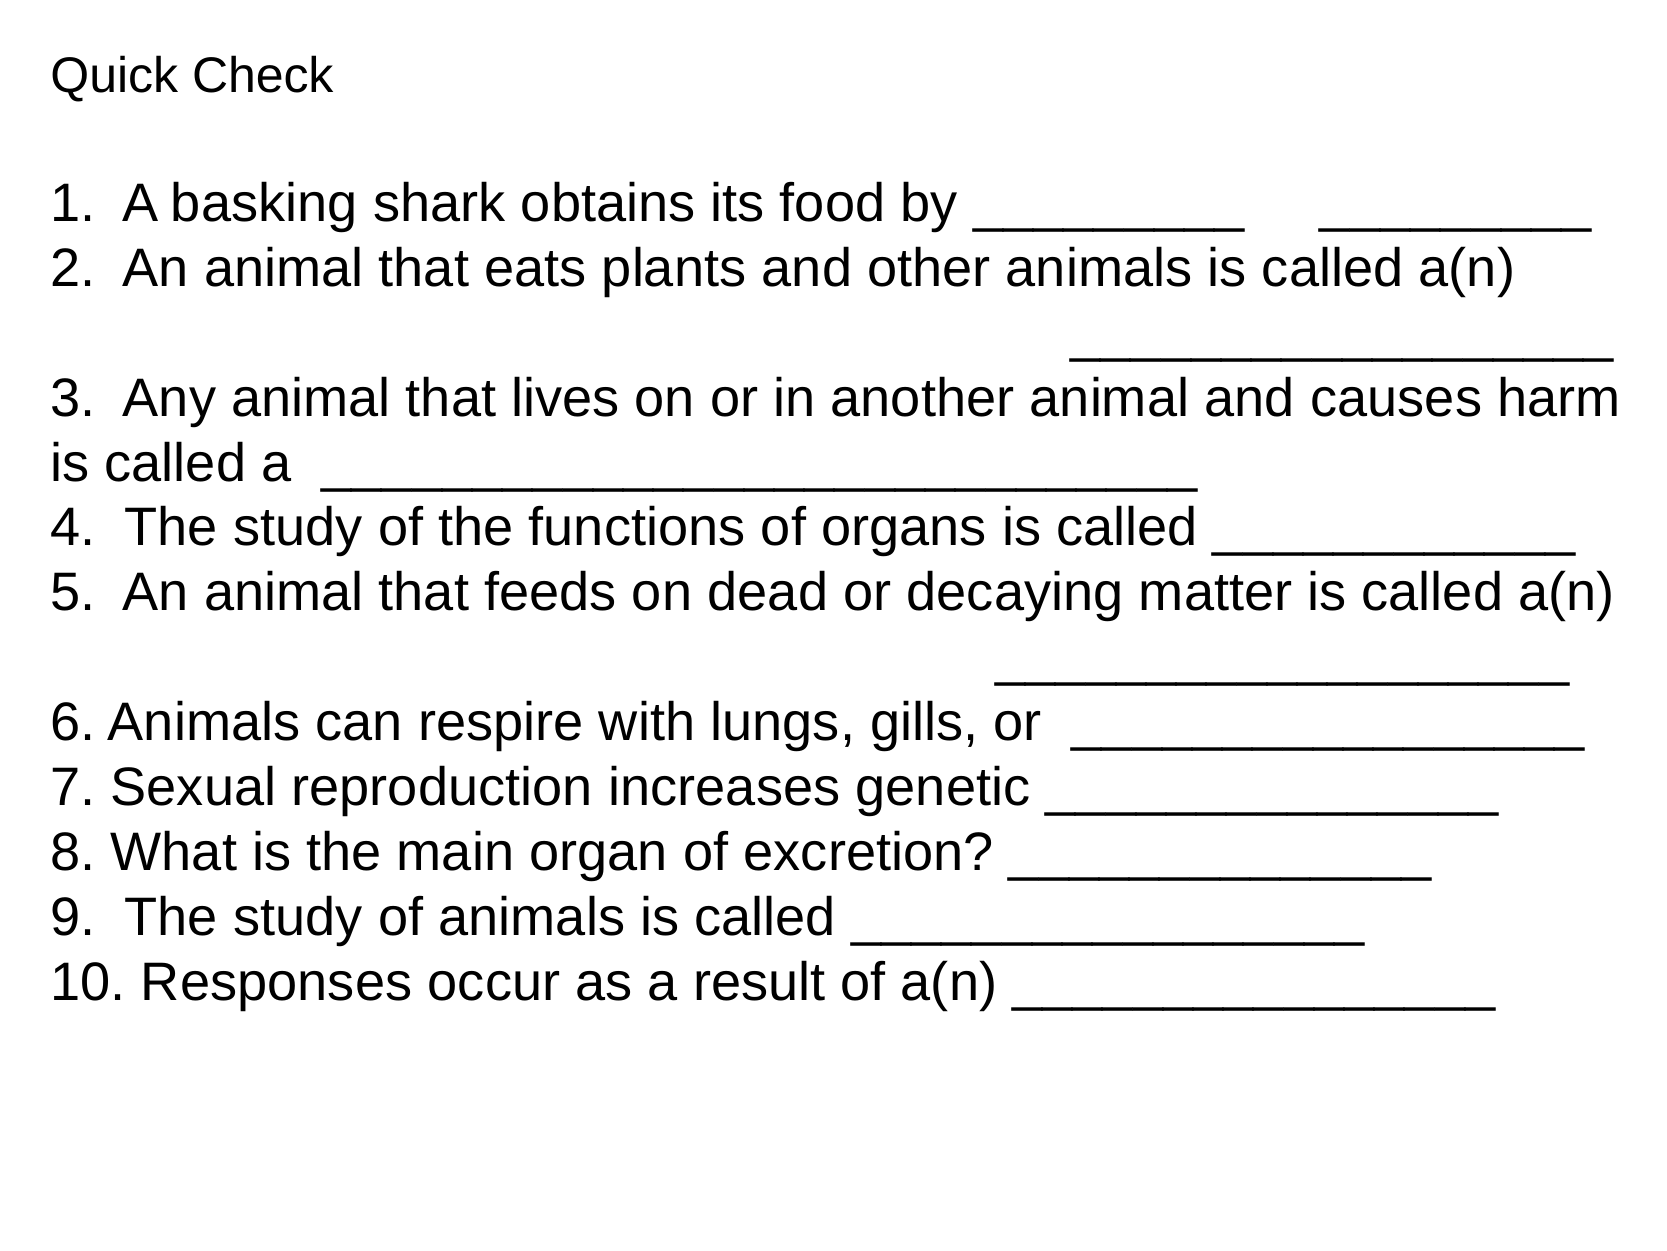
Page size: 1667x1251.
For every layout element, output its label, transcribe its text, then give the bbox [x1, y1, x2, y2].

text_box Quick Check 1. A basking shark obtains its food by _________ _________ 2. An animal that eats plants and other animals is called a(n) __________________ 3. Any animal that lives on or in another animal and causes harm is called a _____________________________ 4. The study of the functions of organs is called ____________ 5. An animal that feeds on dead or decaying matter is called a(n) ___________________ 6. Animals can respire with lungs, gills, or _________________ 7. Sexual reproduction increases genetic _______________ 8. What is the main organ of excretion? ______________ 9. The study of animals is called _________________ 10. Responses occur as a result of a(n) ________________ [35, 26, 1667, 1038]
